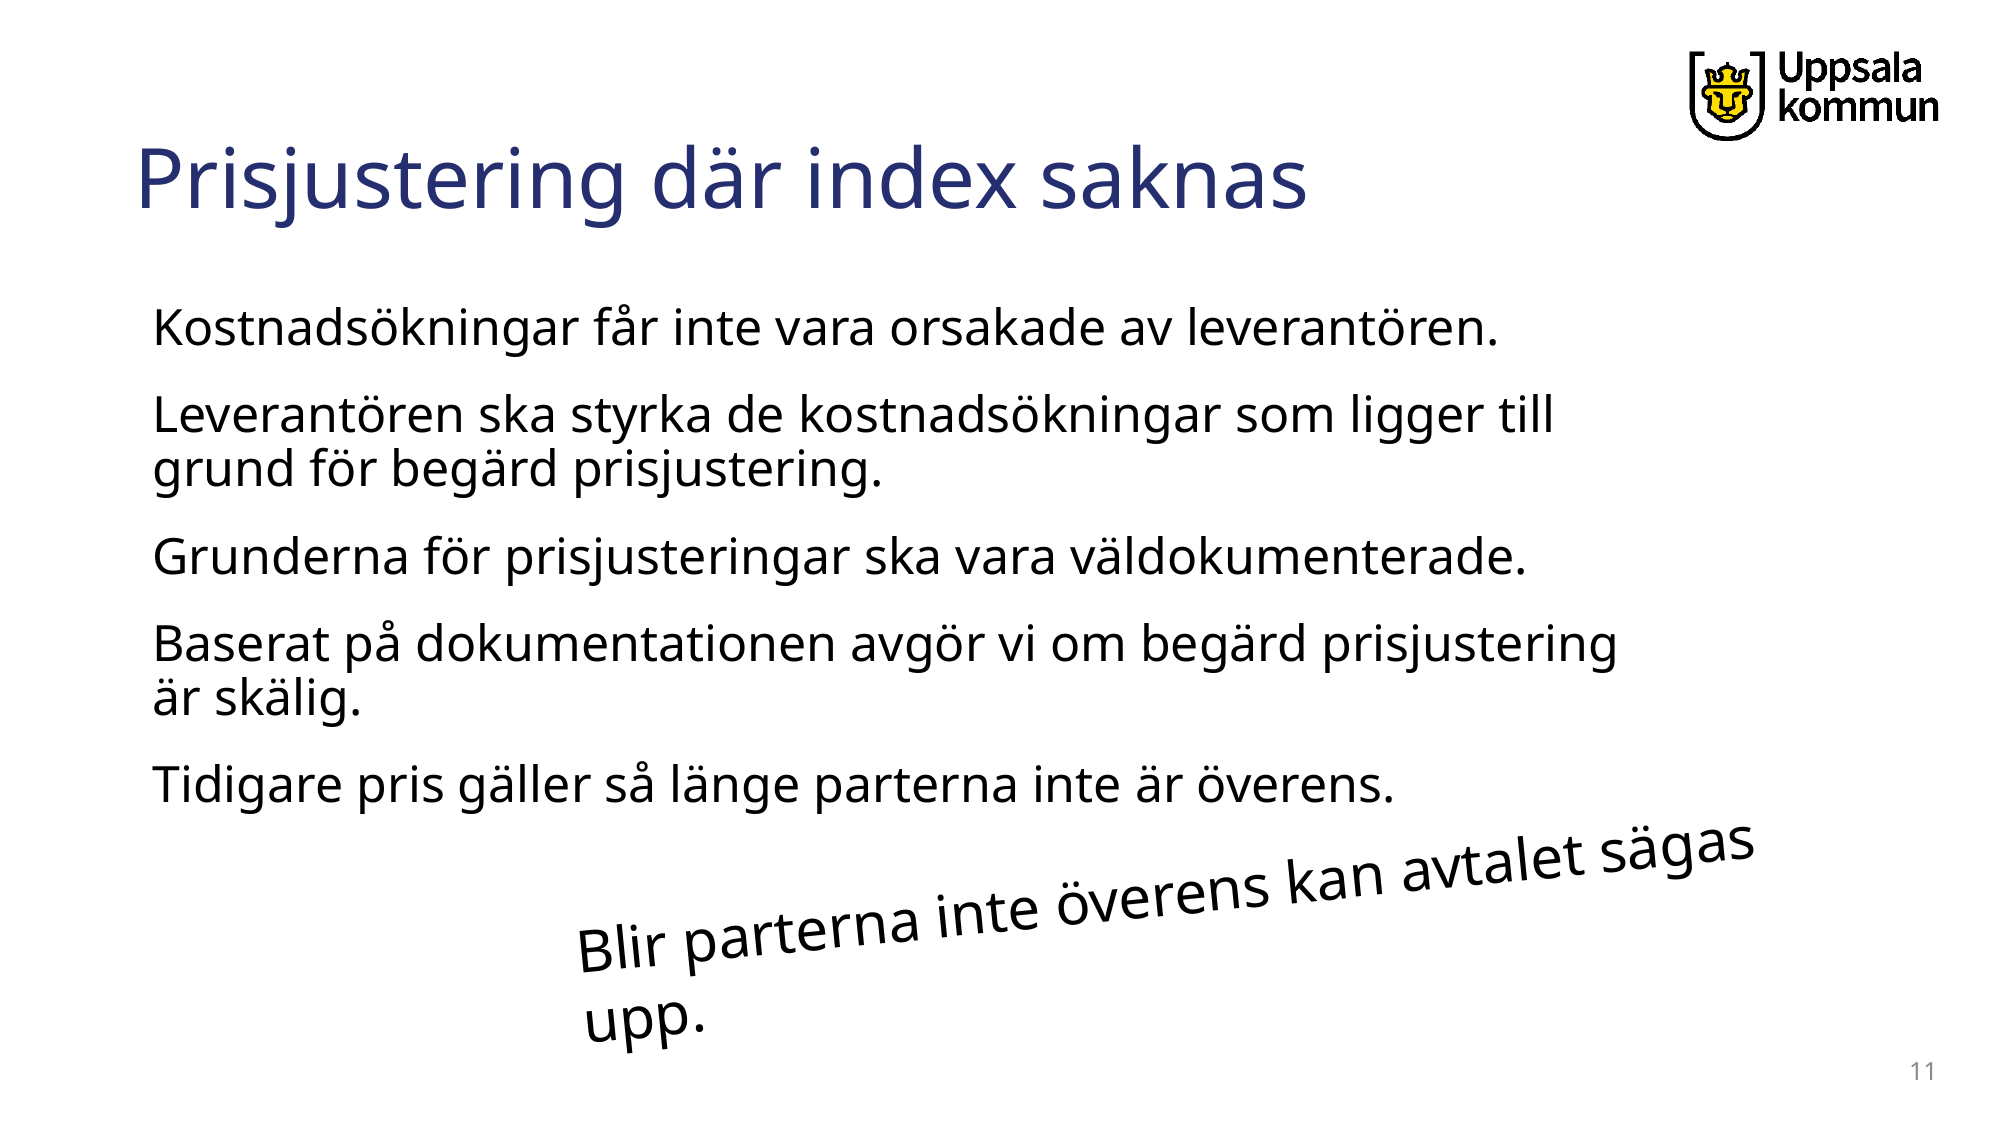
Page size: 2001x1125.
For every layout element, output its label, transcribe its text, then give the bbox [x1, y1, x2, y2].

picture [1674, 36, 1953, 156]
list Kostnadsökningar får inte vara orsakade av leverantören. Leverantören ska styrka de kostnadsökningar som ligger till grund för begärd prisjustering. Grunderna för prisjusteringar ska vara väldokumenterade. Baserat på dokumentationen avgör vi om begärd prisjustering är skälig. Tidigare pris gäller så länge parterna inte är överens. [137, 294, 1675, 876]
slide_number 11 [1502, 1042, 1953, 1103]
title Prisjustering där index saknas [119, 70, 1657, 235]
text_box Blir parterna inte överens kan avtalet sägas upp. [557, 781, 1870, 1064]
